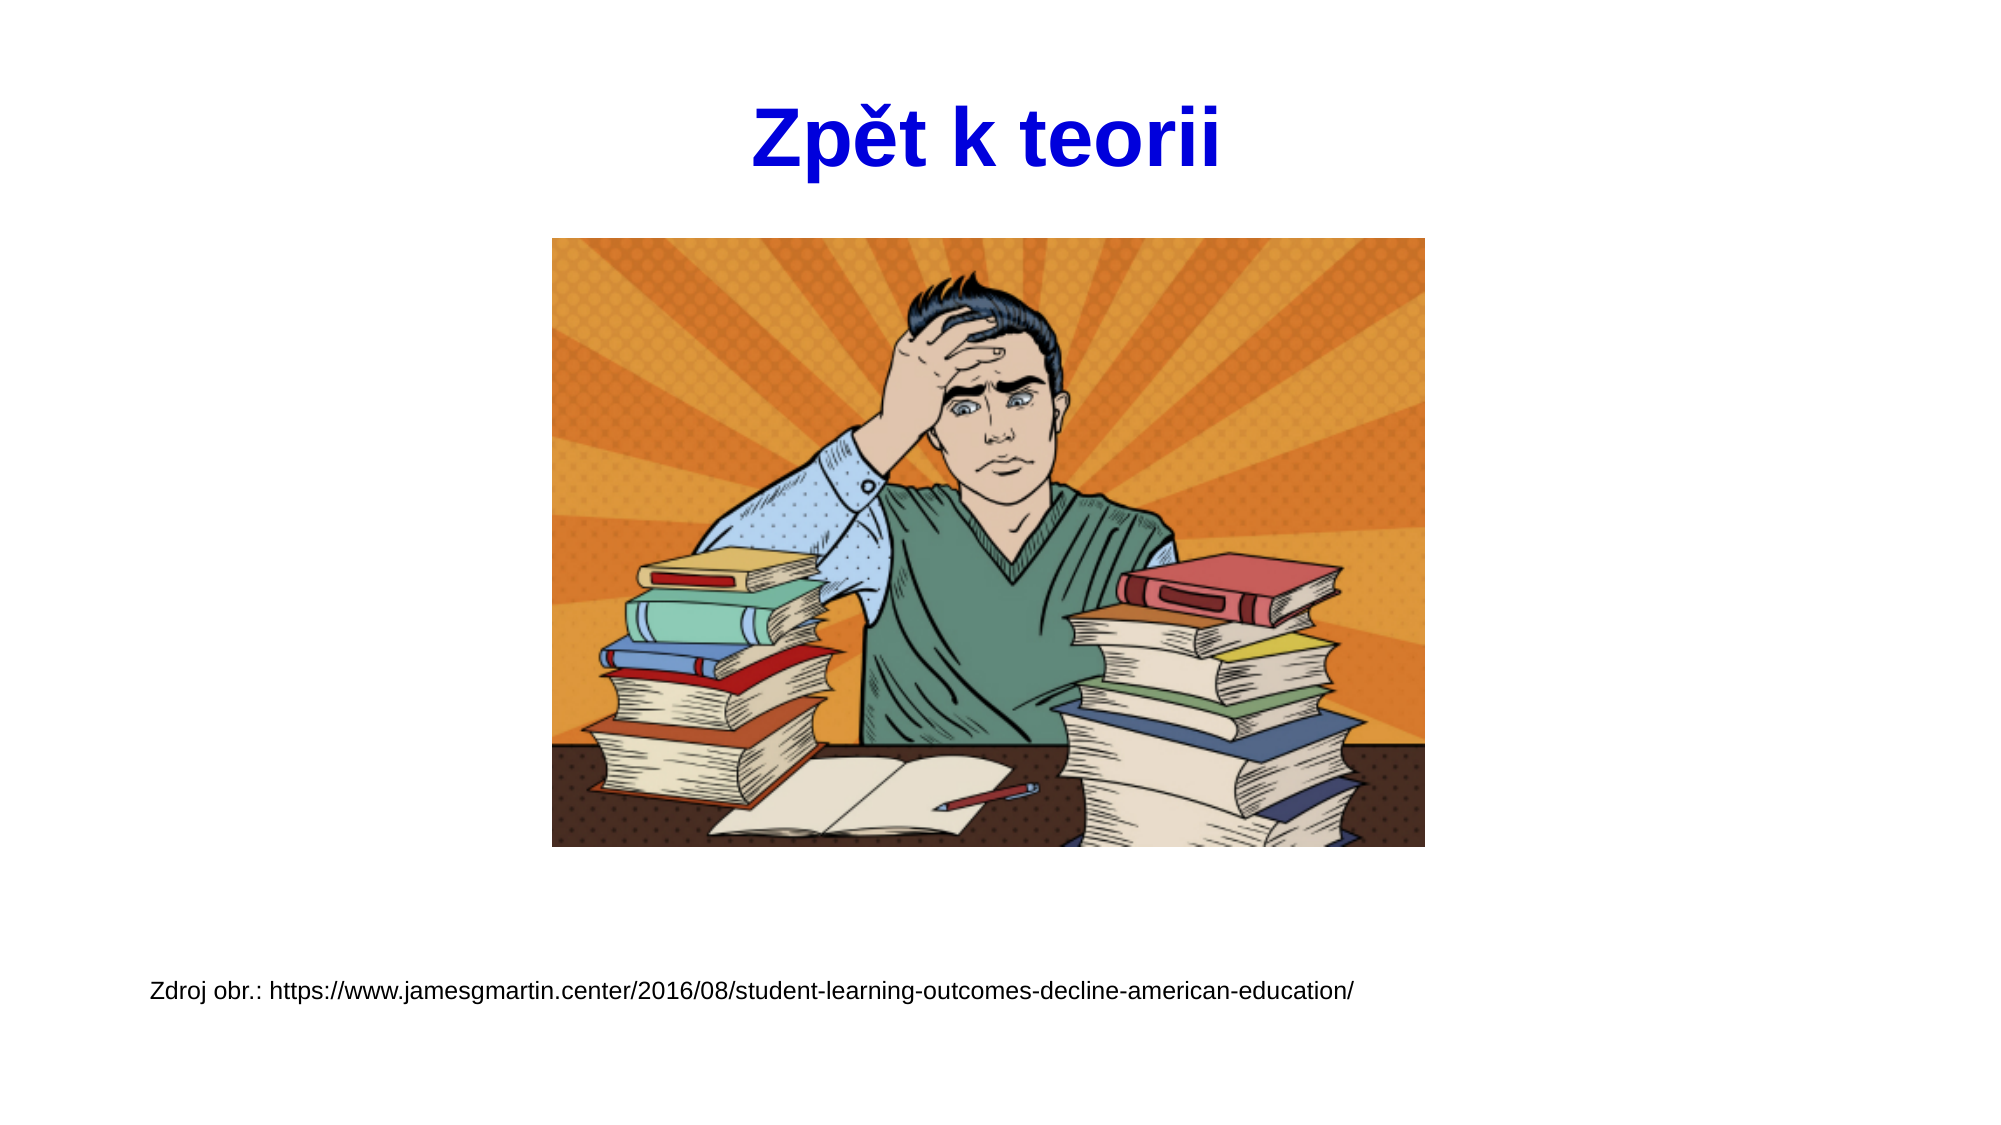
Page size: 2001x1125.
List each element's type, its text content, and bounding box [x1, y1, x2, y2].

picture [552, 237, 1425, 847]
list Zdroj obr.: https://www.jamesgmartin.center/2016/08/student-learning-outcomes-decline-american-education/ [149, 343, 1849, 1025]
title Zpět k teorii [149, 99, 1849, 221]
